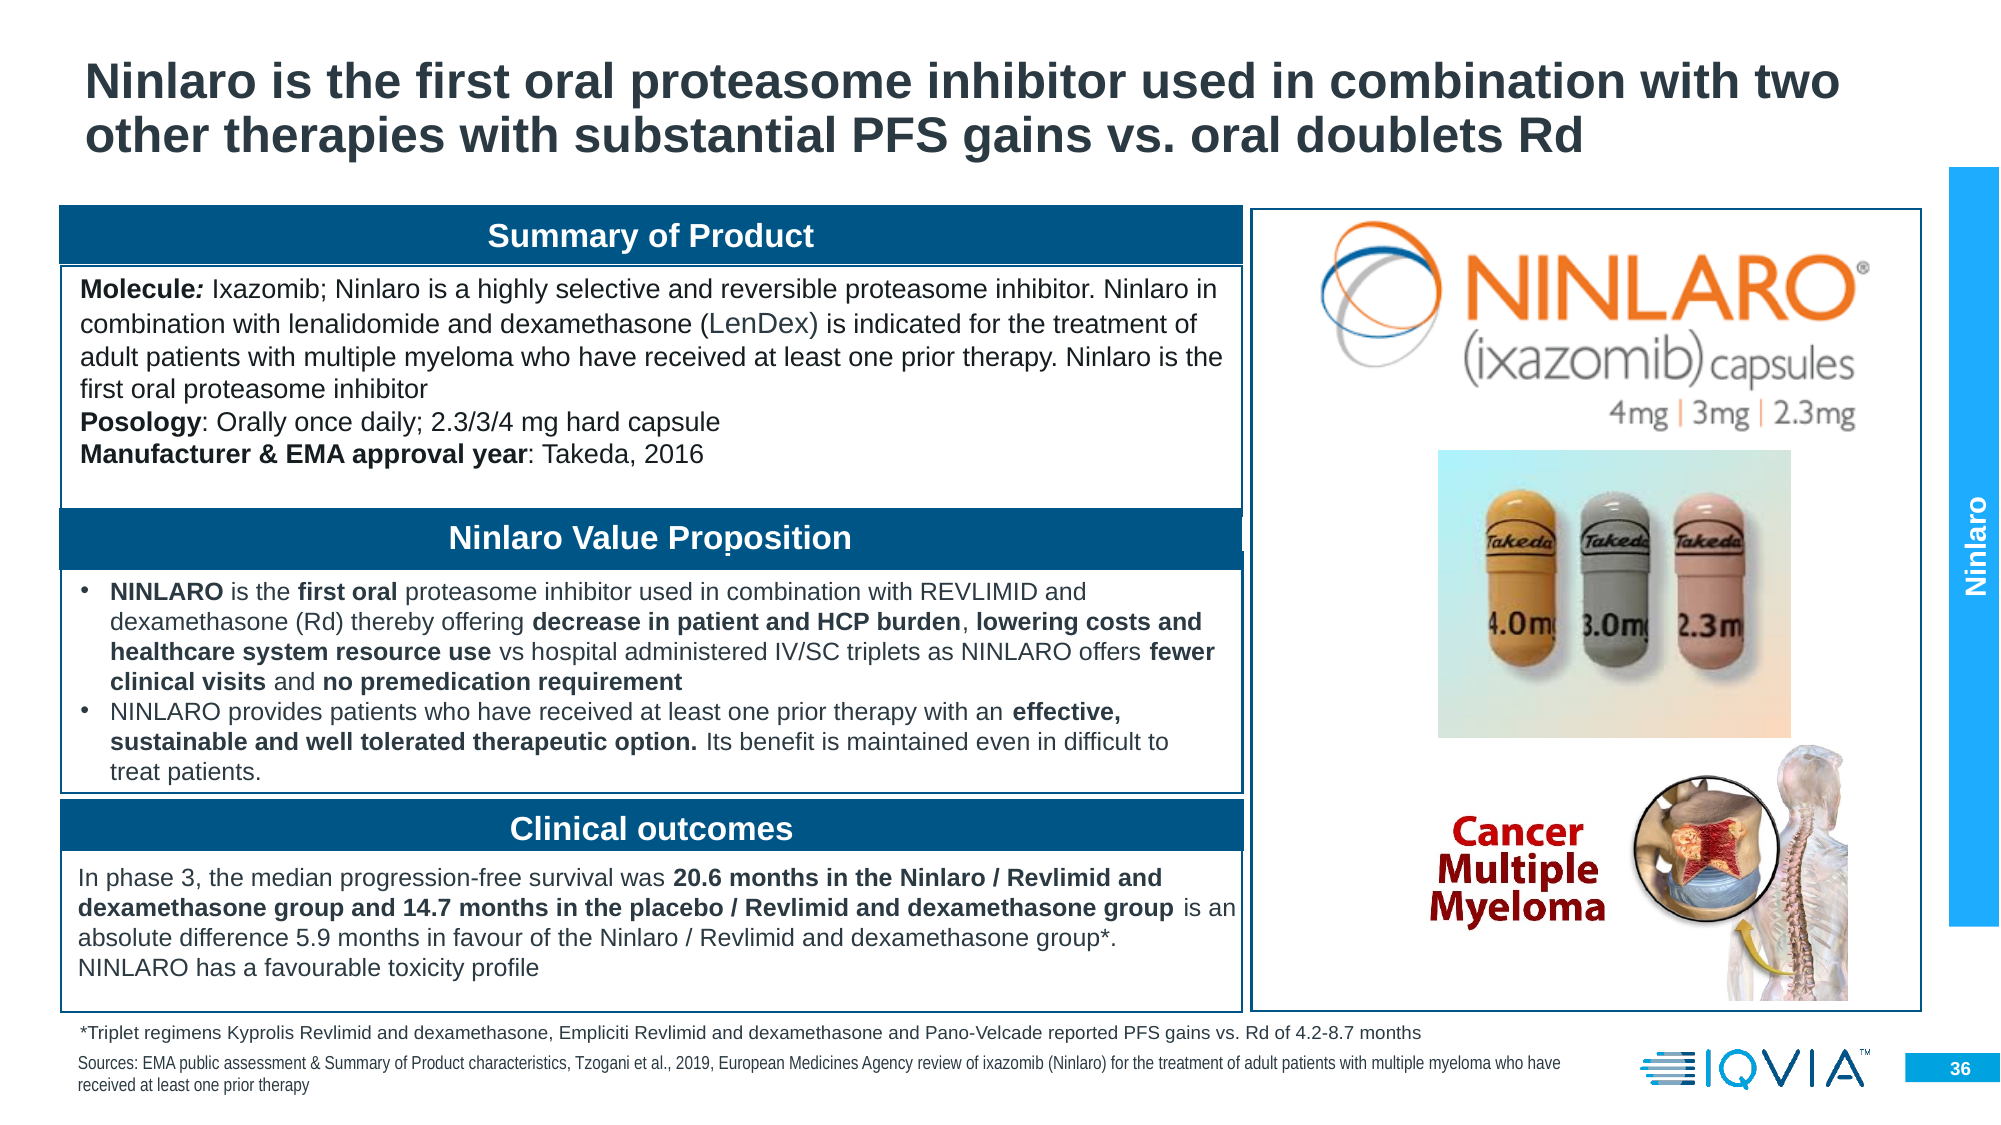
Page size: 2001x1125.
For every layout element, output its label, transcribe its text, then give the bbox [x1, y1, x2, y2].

picture [1744, 1049, 1870, 1090]
text_box [60, 551, 1244, 794]
text_box Molecule: Ixazomib; Ninlaro is a highly selective and reversible proteasome inhibitor. Ninlaro in combination with lenalidomide and dexamethasone (LenDex) is indicated for the treatment of adult patients with multiple myeloma who have received at least one prior therapy. Ninlaro is the first oral proteasome inhibitor Posology: Orally once daily; 2.3/3/4 mg hard capsule Manufacturer & EMA approval year: Takeda, 2016 [65, 264, 1250, 477]
text_box [60, 849, 1243, 1013]
text_box Summary of Product [59, 205, 1243, 264]
picture [1381, 450, 1848, 1001]
picture [1640, 1049, 1743, 1090]
text_box Ninlaro [1949, 167, 1999, 927]
text_box Sources: EMA public assessment & Summary of Product characteristics, Tzogani et al., 2019, European Medicines Agency review of ixazomib (Ninlaro) for the treatment of adult patients with multiple myeloma who have received at least one prior therapy [63, 1043, 1594, 1103]
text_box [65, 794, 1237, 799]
text_box *Triplet regimens Kyprolis Revlimid and dexamethasone, Empliciti Revlimid and dexamethasone and Pano-Velcade reported PFS gains vs. Rd of 4.2-8.7 months [65, 1012, 1439, 1051]
picture [1724, 1055, 1751, 1082]
title Ninlaro is the first oral proteasome inhibitor used in combination with two other therapies with substantial PFS gains vs. oral doublets Rd [69, 48, 1930, 175]
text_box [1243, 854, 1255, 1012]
text_box [1250, 208, 1922, 1012]
text_box Ninlaro Value Proposition [59, 508, 1242, 570]
picture [1318, 215, 1873, 438]
text_box Clinical outcomes [60, 799, 1244, 851]
text_box [60, 265, 1243, 517]
